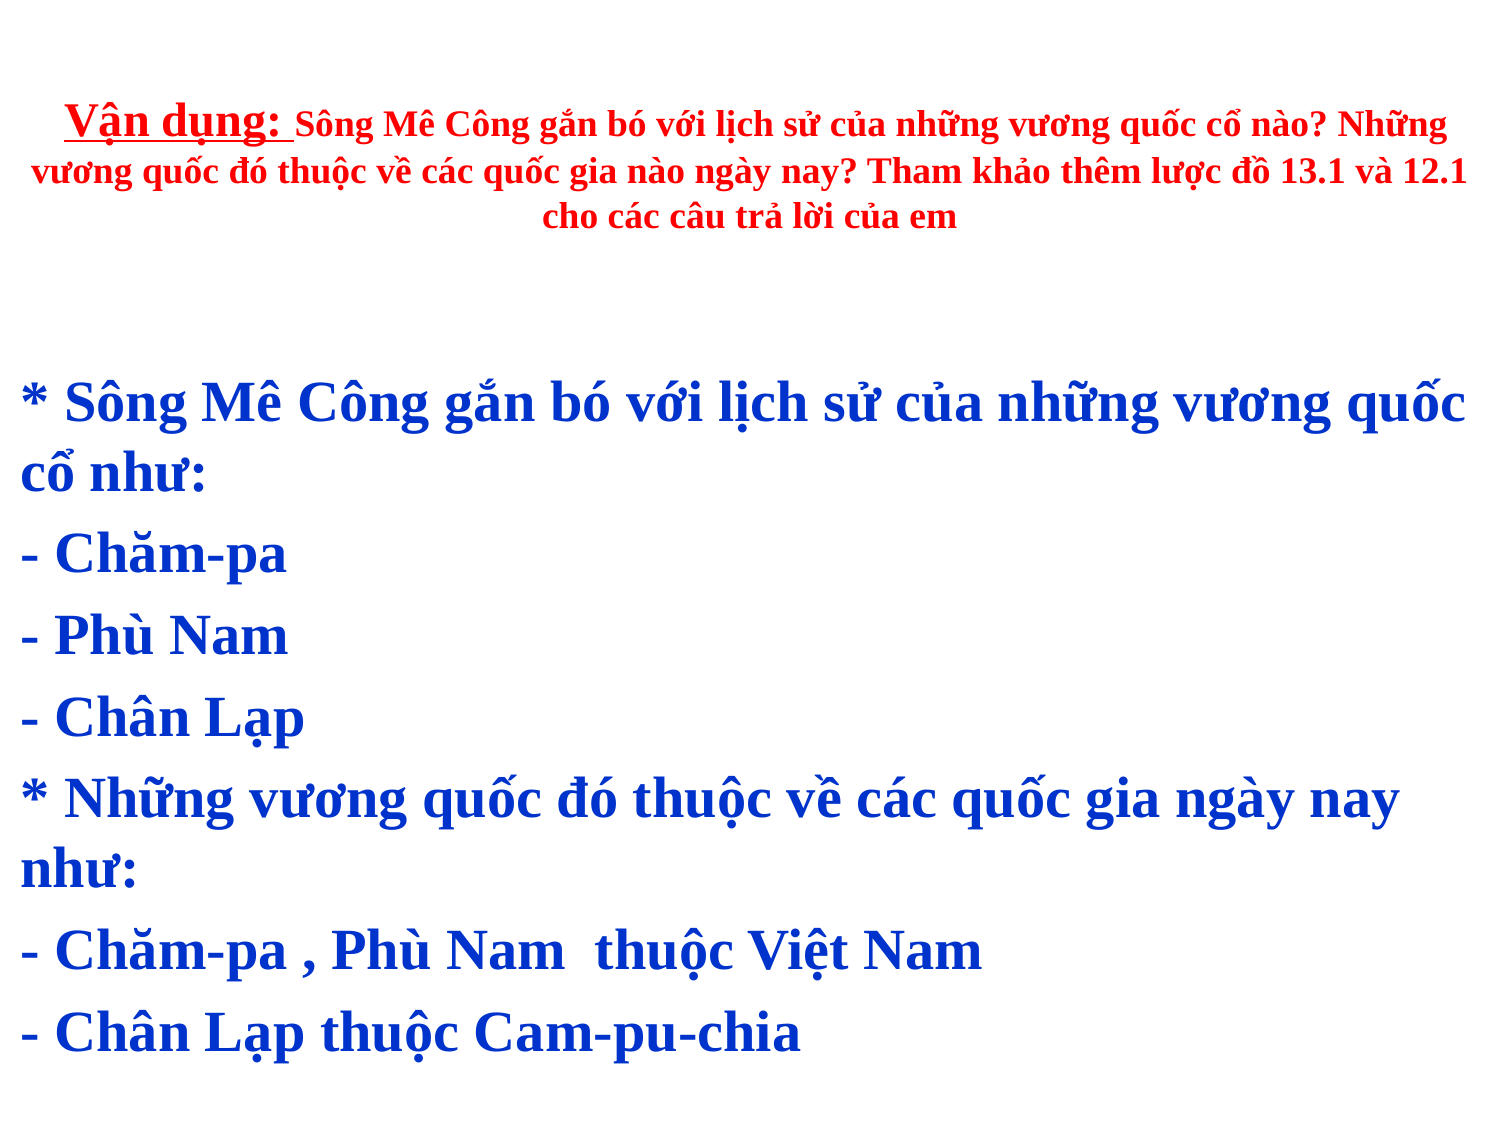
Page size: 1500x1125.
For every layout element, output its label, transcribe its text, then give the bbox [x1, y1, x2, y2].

title Vận dụng: Sông Mê Công gắn bó với lịch sử của những vương quốc cổ nào? Những vương quốc đó thuộc về các quốc gia nào ngày nay? Tham khảo thêm lược đồ 13.1 và 12.1 cho các câu trả lời của em [0, 0, 1500, 325]
list * Sông Mê Công gắn bó với lịch sử của những vương quốc cổ như: - Chăm-pa - Phù Nam - Chân Lạp * Những vương quốc đó thuộc về các quốc gia ngày nay như: - Chăm-pa , Phù Nam thuộc Việt Nam - Chân Lạp thuộc Cam-pu-chia [5, 355, 1500, 1125]
